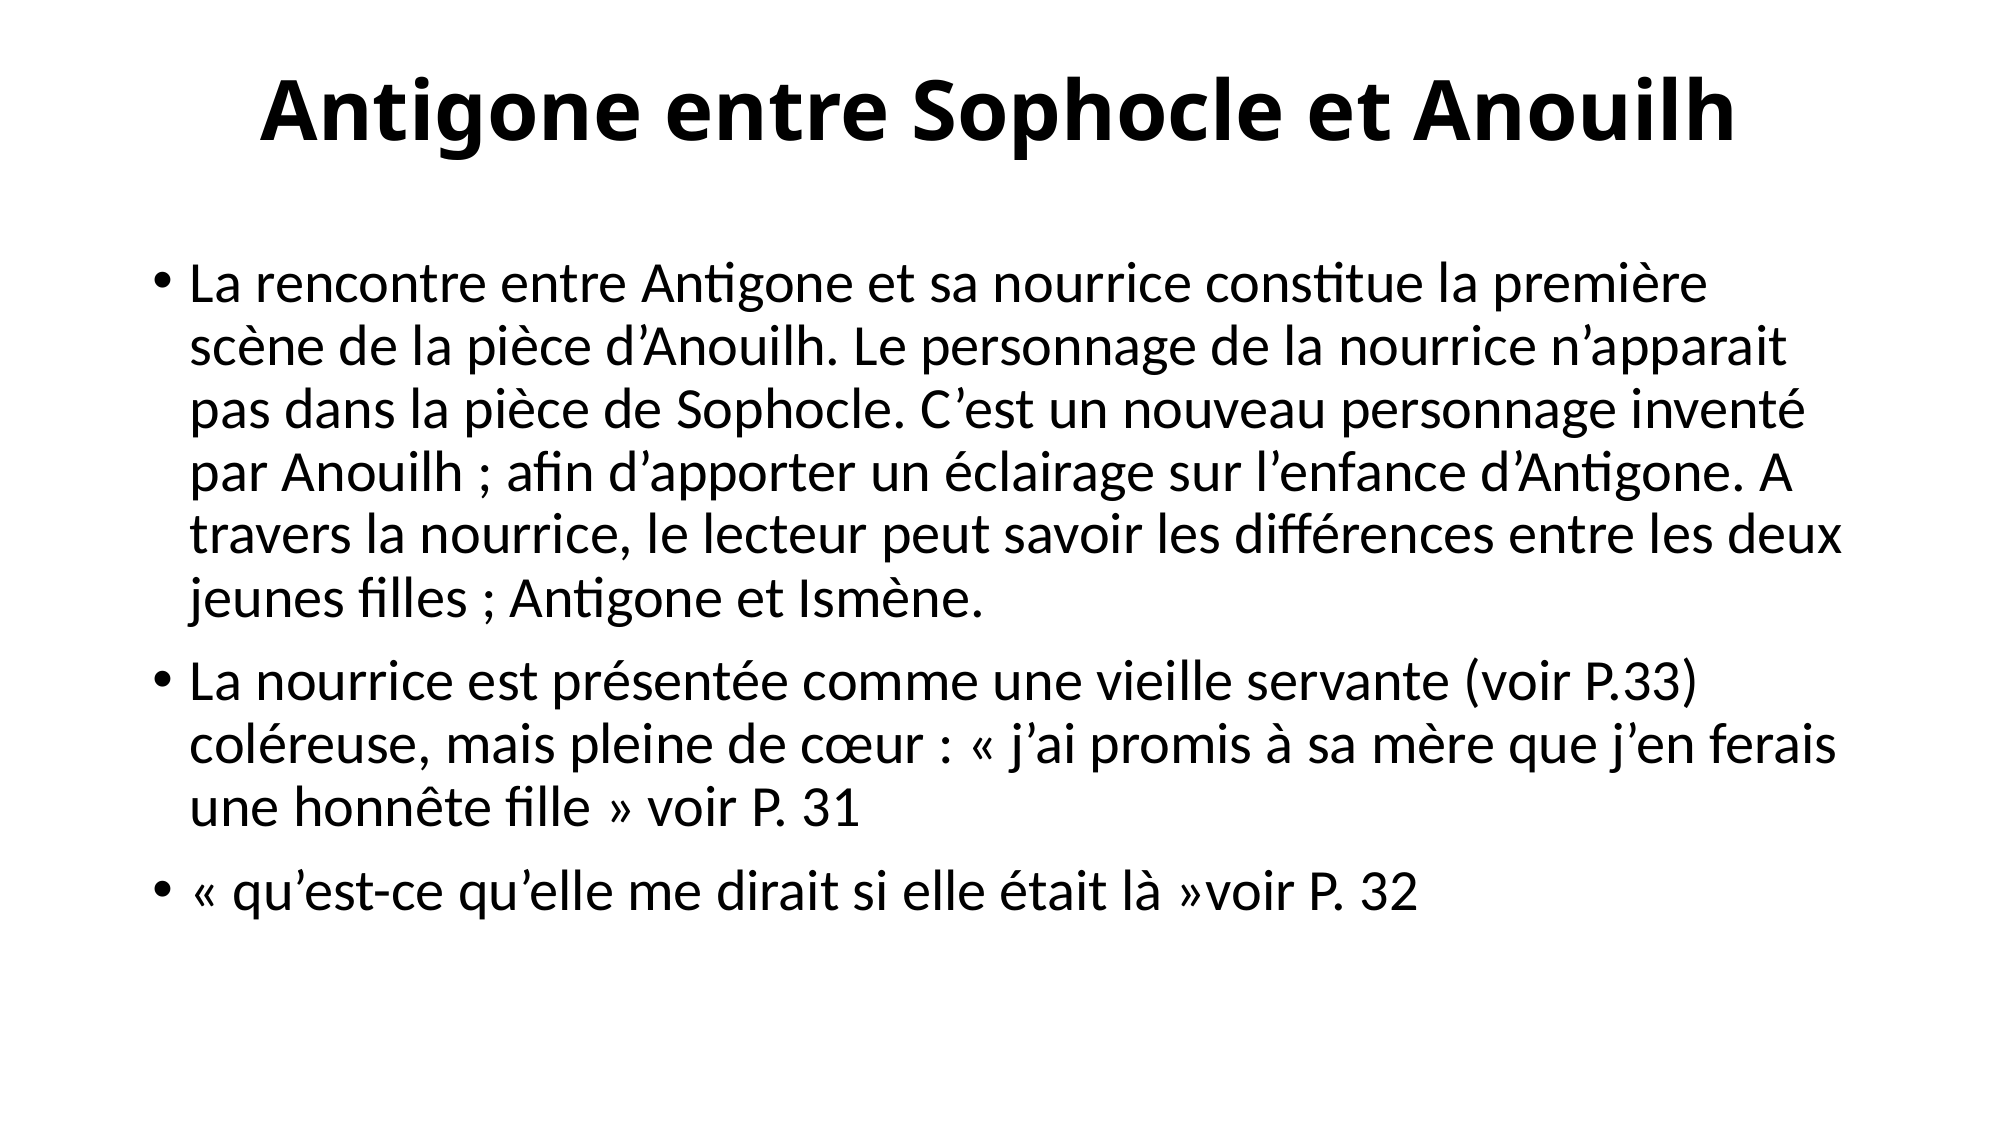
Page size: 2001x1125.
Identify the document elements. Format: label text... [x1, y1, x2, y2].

title Antigone entre Sophocle et Anouilh [137, 59, 1863, 244]
list La rencontre entre Antigone et sa nourrice constitue la première scène de la pièce d’Anouilh. Le personnage de la nourrice n’apparait pas dans la pièce de Sophocle. C’est un nouveau personnage inventé par Anouilh ; afin d’apporter un éclairage sur l’enfance d’Antigone. A travers la nourrice, le lecteur peut savoir les différences entre les deux jeunes filles ; Antigone et Ismène. La nourrice est présentée comme une vieille servante (voir P.33) coléreuse, mais pleine de cœur : « j’ai promis à sa mère que j’en ferais une honnête fille » voir P. 31 « qu’est-ce qu’elle me dirait si elle était là »voir P. 32 [137, 244, 1863, 1042]
